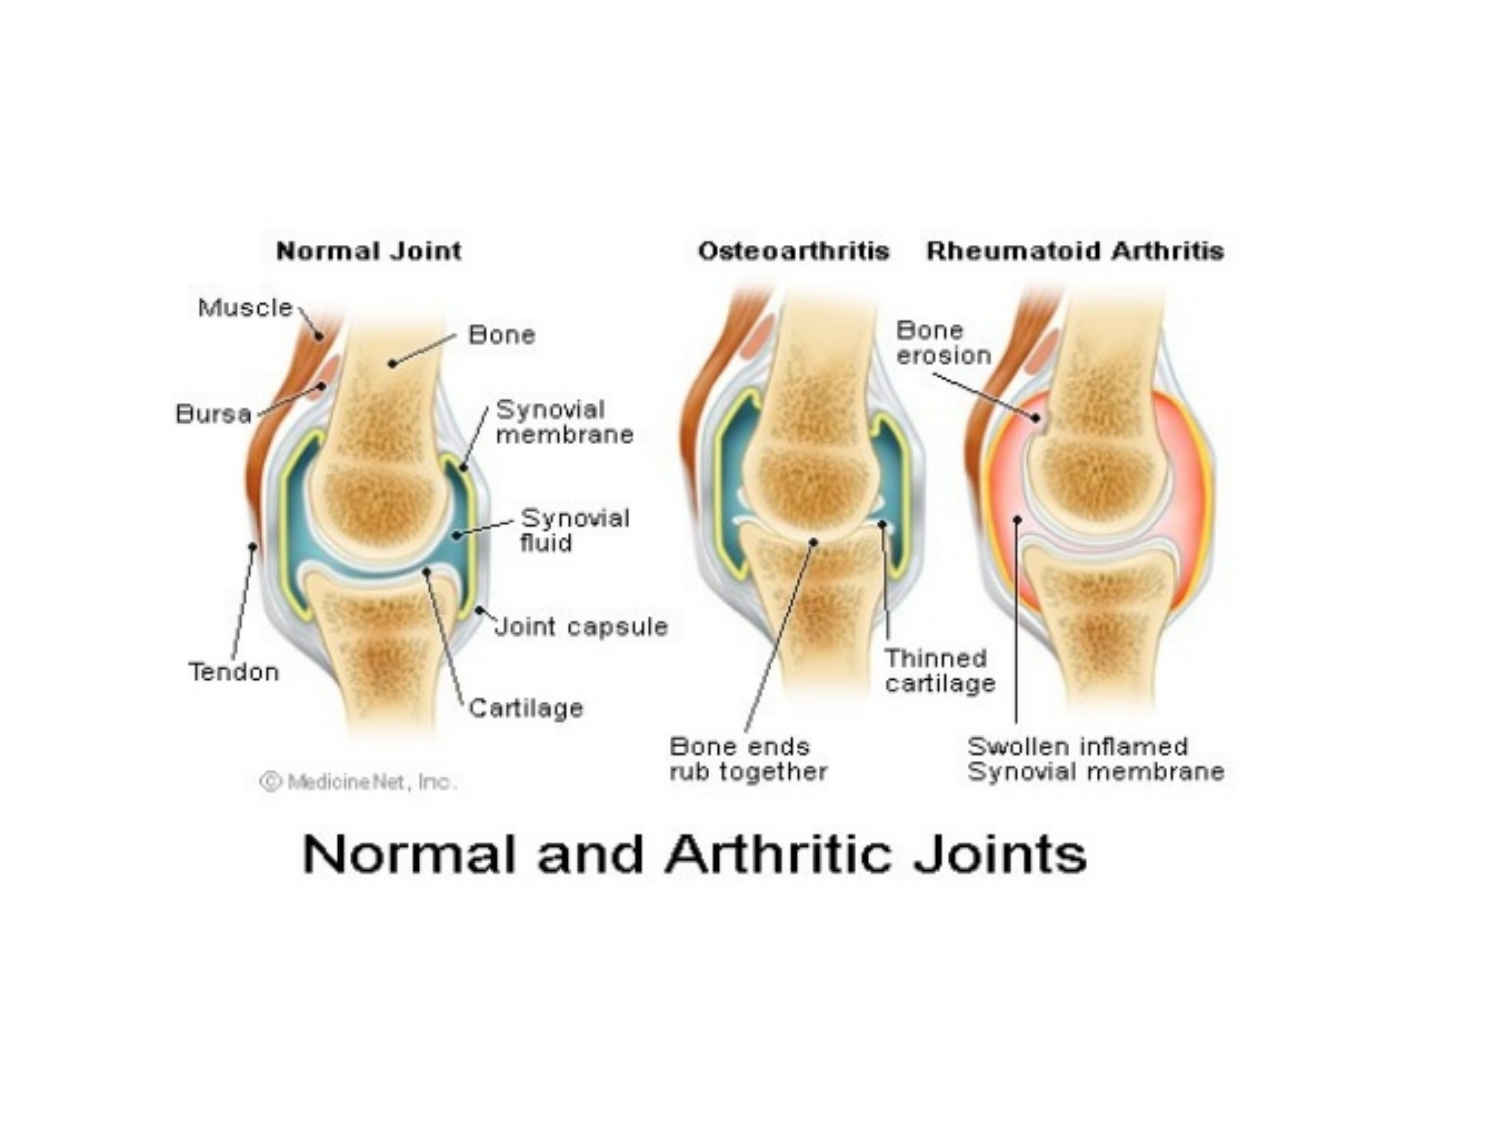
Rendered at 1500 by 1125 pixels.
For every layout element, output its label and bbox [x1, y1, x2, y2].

list [29, 42, 1448, 1095]
